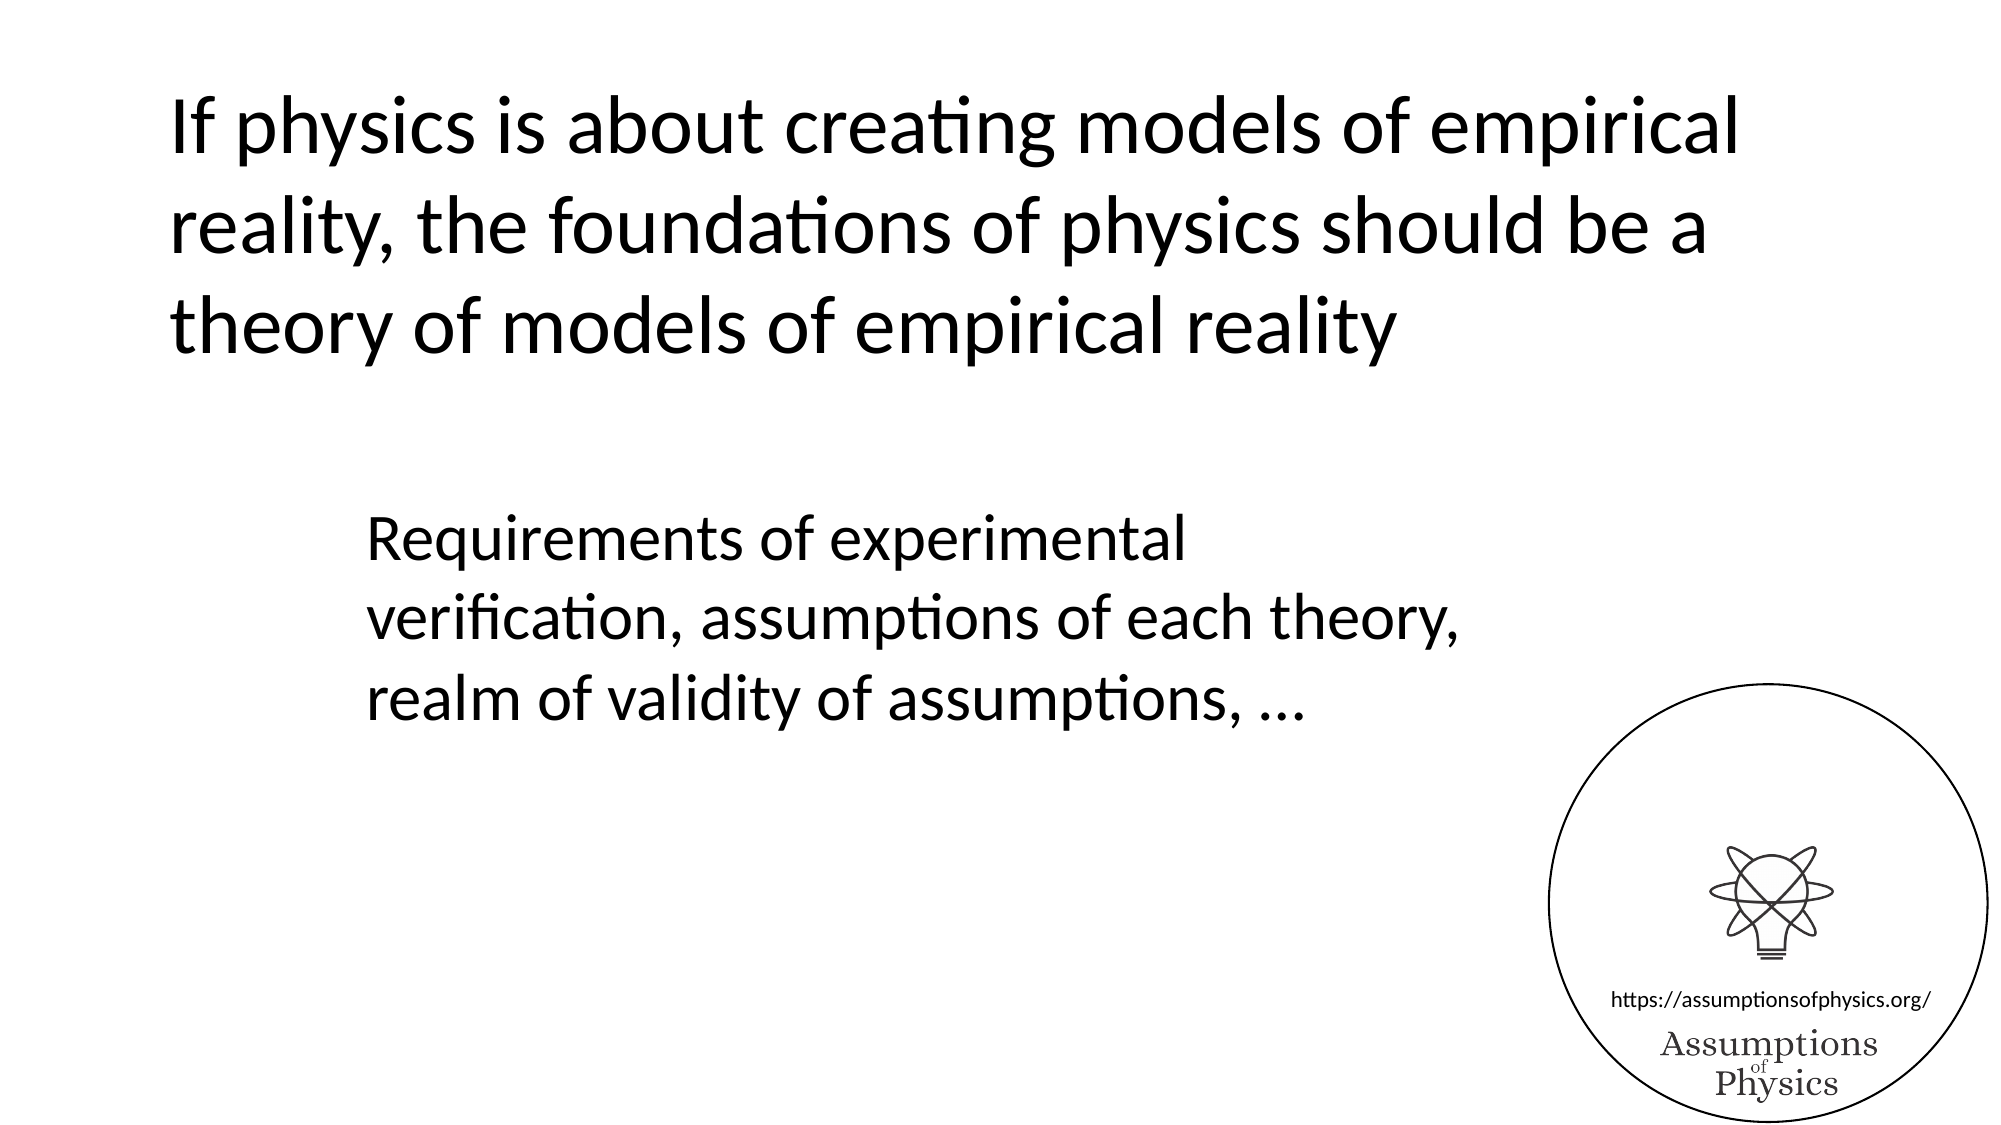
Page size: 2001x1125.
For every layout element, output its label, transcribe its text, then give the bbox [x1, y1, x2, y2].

picture [1660, 1029, 1877, 1103]
text_box If physics is about creating models of empirical reality, the foundations of physics should be a theory of models of empirical reality [154, 63, 1845, 378]
text_box Requirements of experimental verification, assumptions of each theory, realm of validity of assumptions, … [351, 486, 1500, 741]
picture [1709, 846, 1834, 960]
